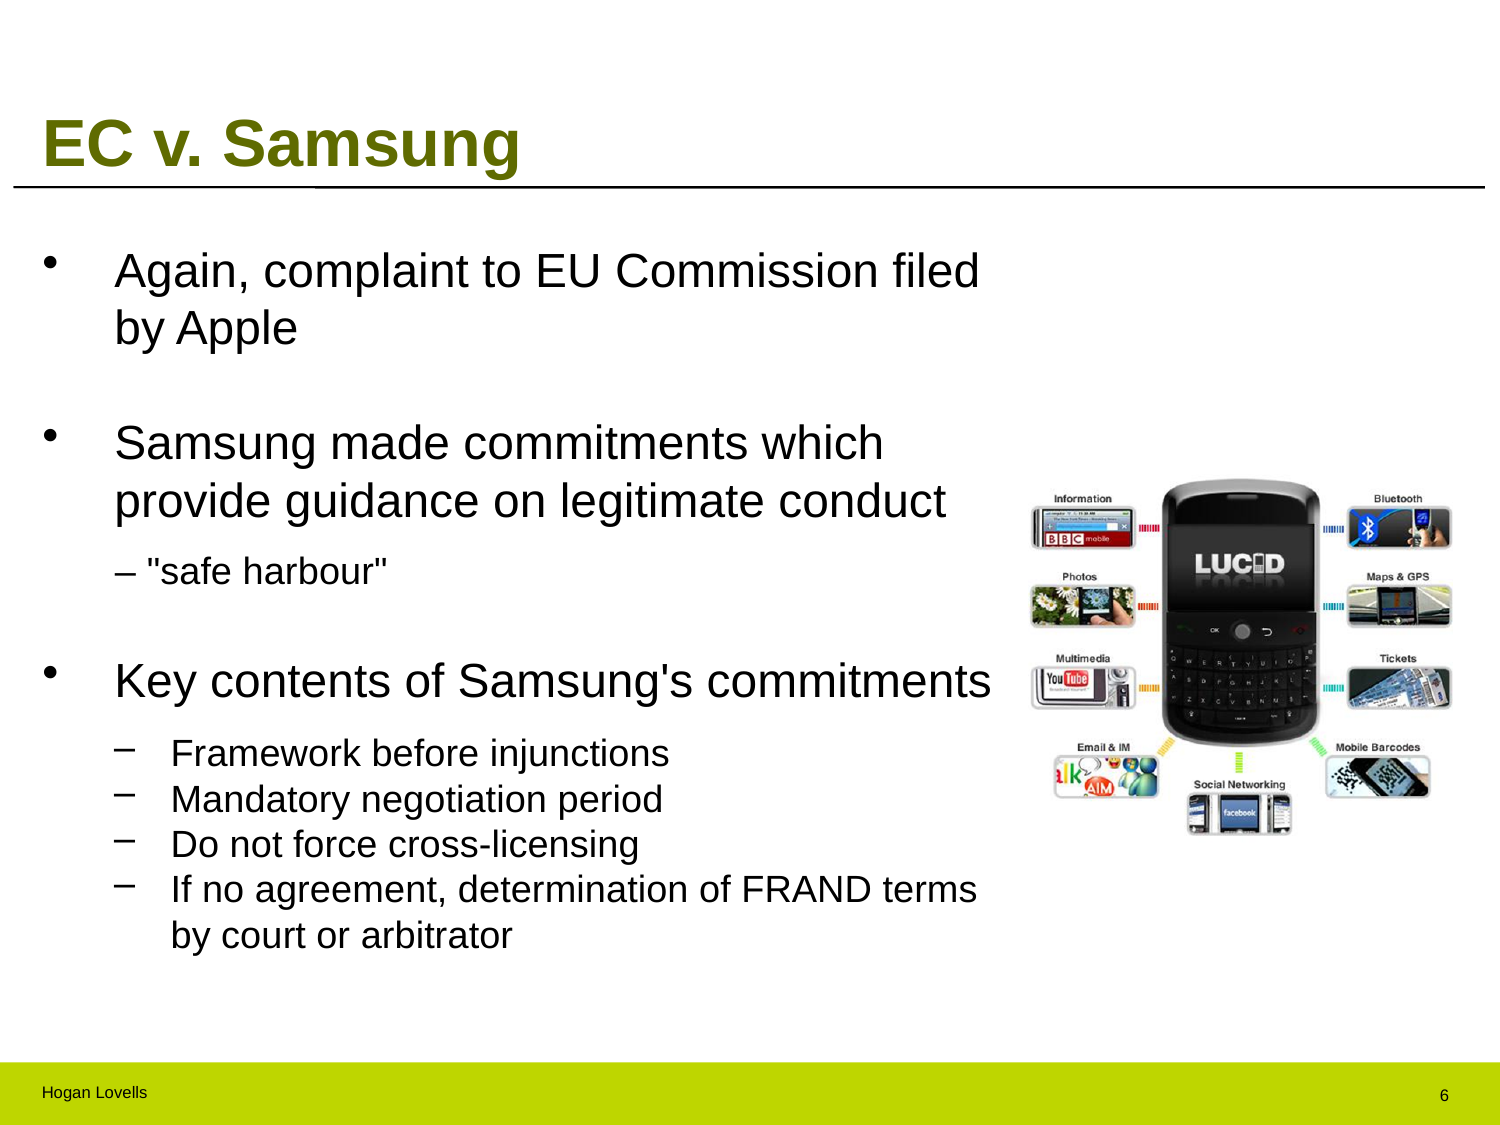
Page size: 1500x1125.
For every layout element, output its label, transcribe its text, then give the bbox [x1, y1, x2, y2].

list Again, complaint to EU Commission filed by Apple Samsung made commitments which provide guidance on legitimate conduct – "safe harbour" Key contents of Samsung's commitments Framework before injunctions Mandatory negotiation period Do not force cross-licensing If no agreement, determination of FRAND terms by court or arbitrator [27, 231, 1010, 1024]
picture [1028, 467, 1454, 847]
slide_number 6 [1382, 1065, 1464, 1125]
title EC v. Samsung [27, 0, 1499, 188]
